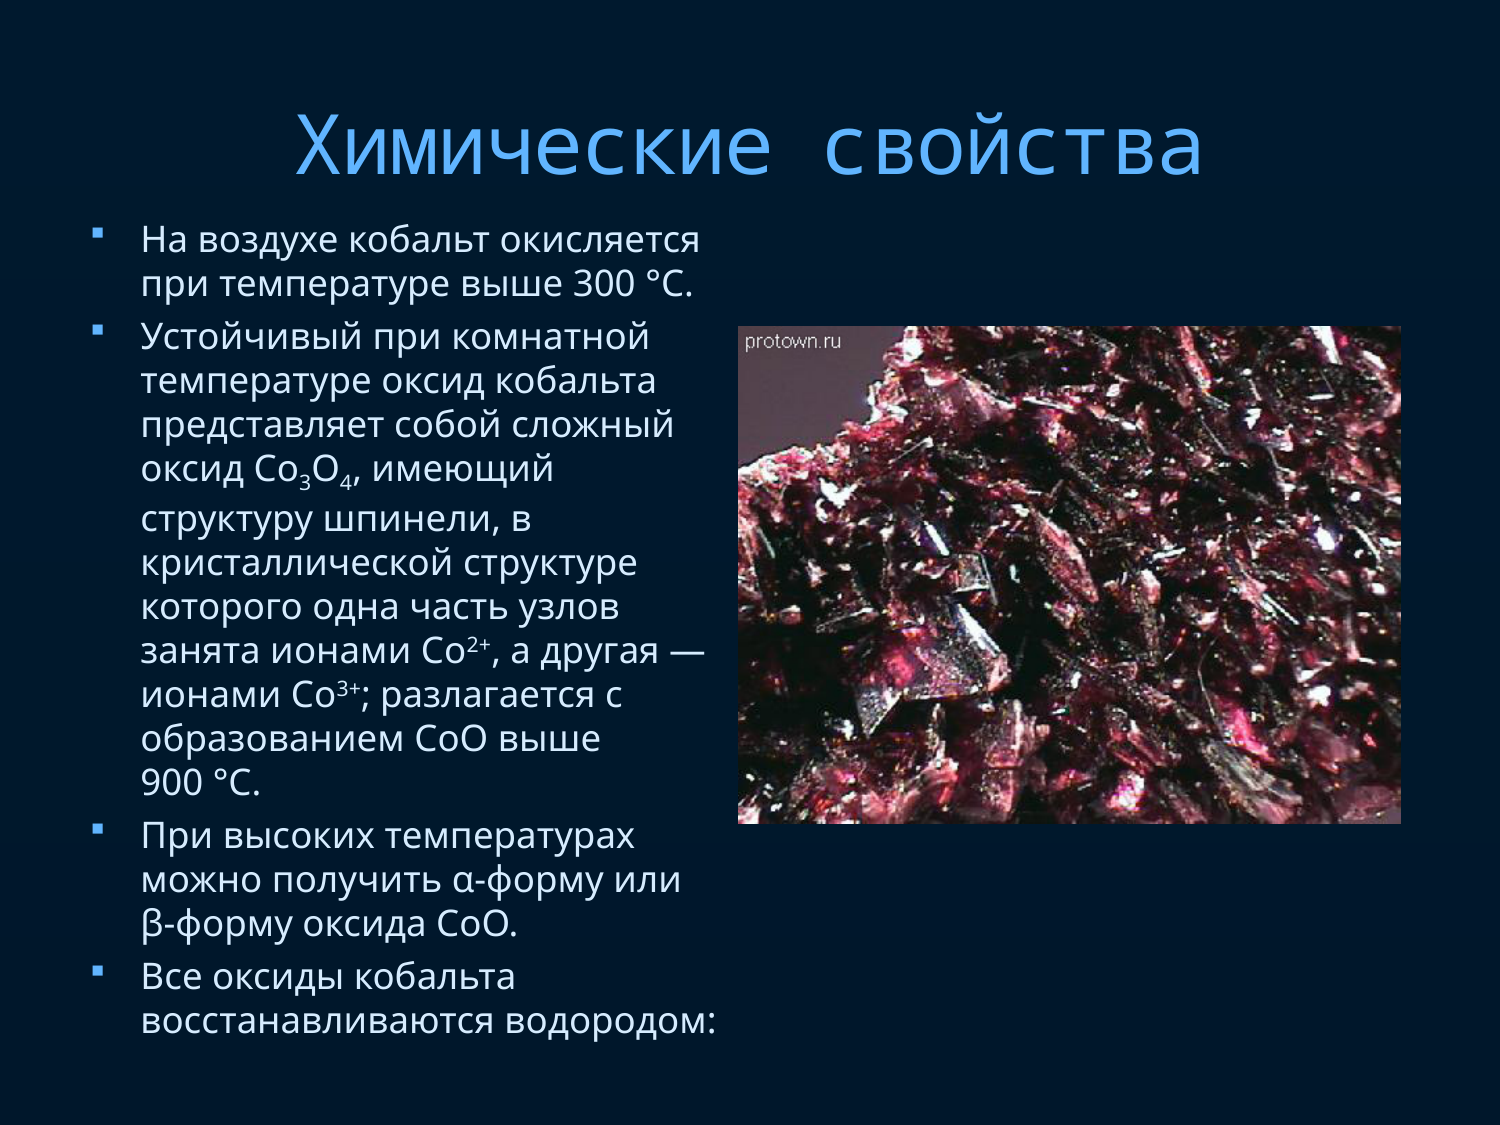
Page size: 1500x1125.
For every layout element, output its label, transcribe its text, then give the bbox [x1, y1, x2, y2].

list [737, 325, 1402, 824]
title Химические свойства [75, 83, 1425, 234]
list На воздухе кобальт окисляется при температуре выше 300 °C. Устойчивый при комнатной температуре оксид кобальта представляет собой сложный оксид Co3O4, имеющий структуру шпинели, в кристаллической структуре которого одна часть узлов занята ионами Co2+, а другая — ионами Co3+; разлагается с образованием CoO выше 900 °C. При высоких температурах можно получить α-форму или β-форму оксида CoO. Все оксиды кобальта восстанавливаются водородом: [64, 208, 739, 1071]
